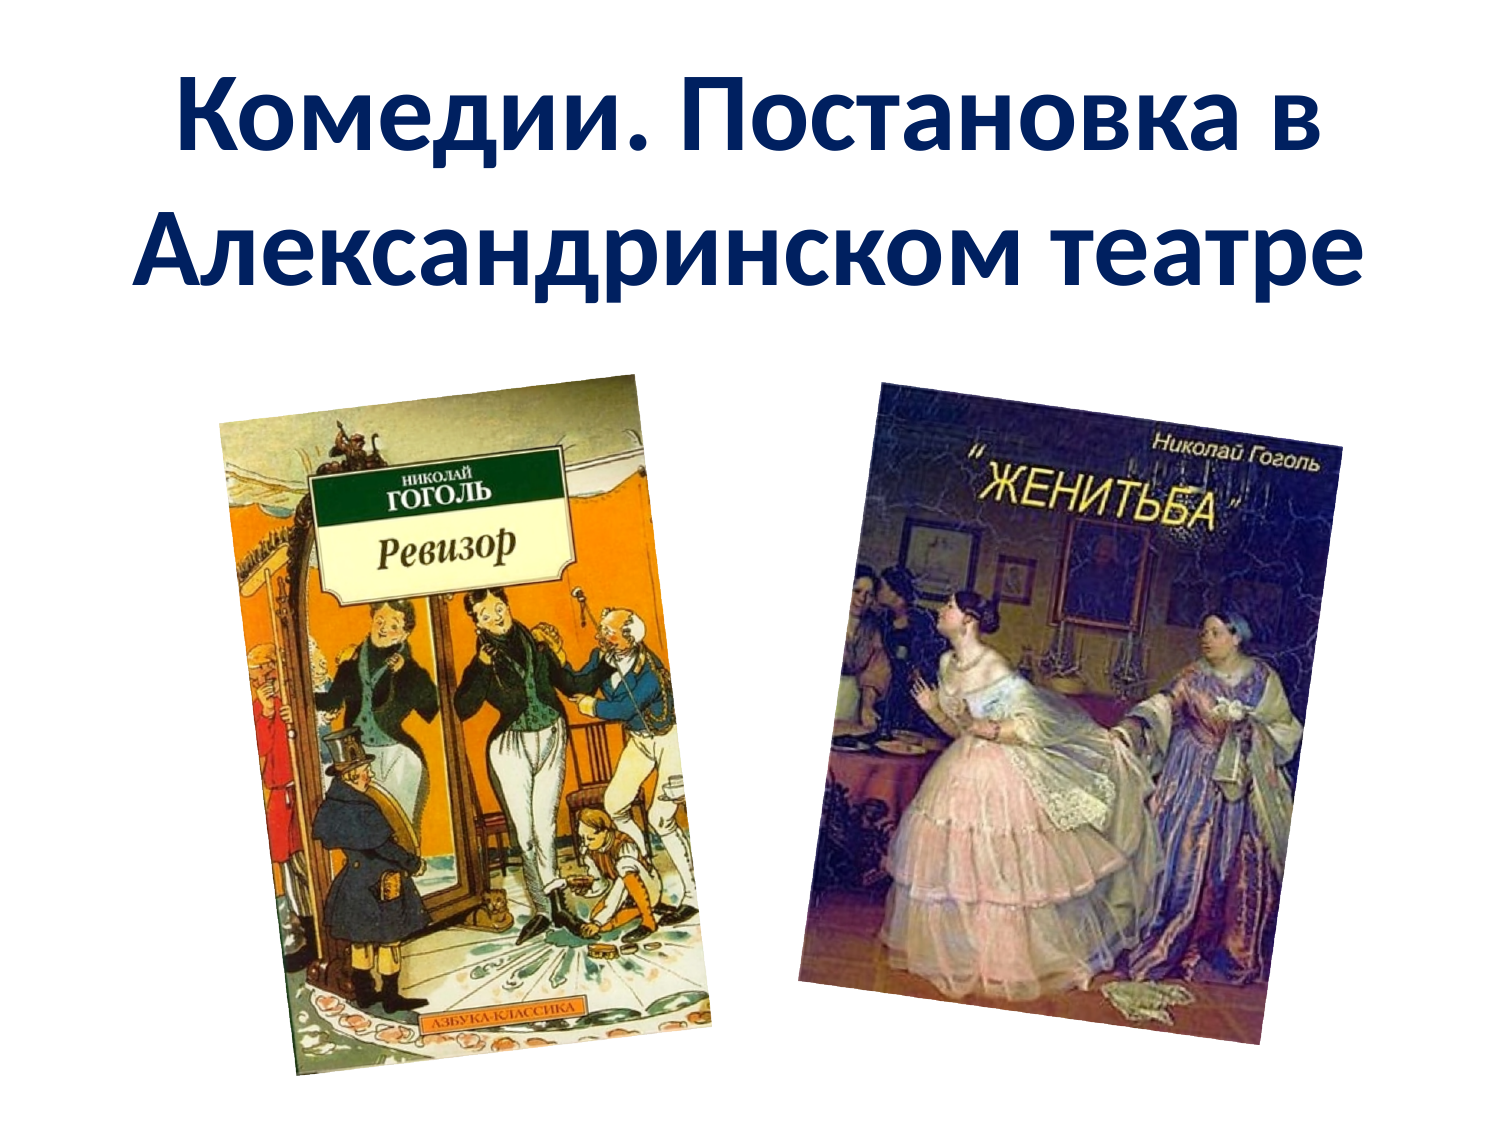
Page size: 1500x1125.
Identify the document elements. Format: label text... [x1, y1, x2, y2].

text_box Комедии. Постановка в Александринском театре [0, 30, 1500, 316]
picture [220, 375, 712, 1075]
picture [798, 383, 1343, 1045]
